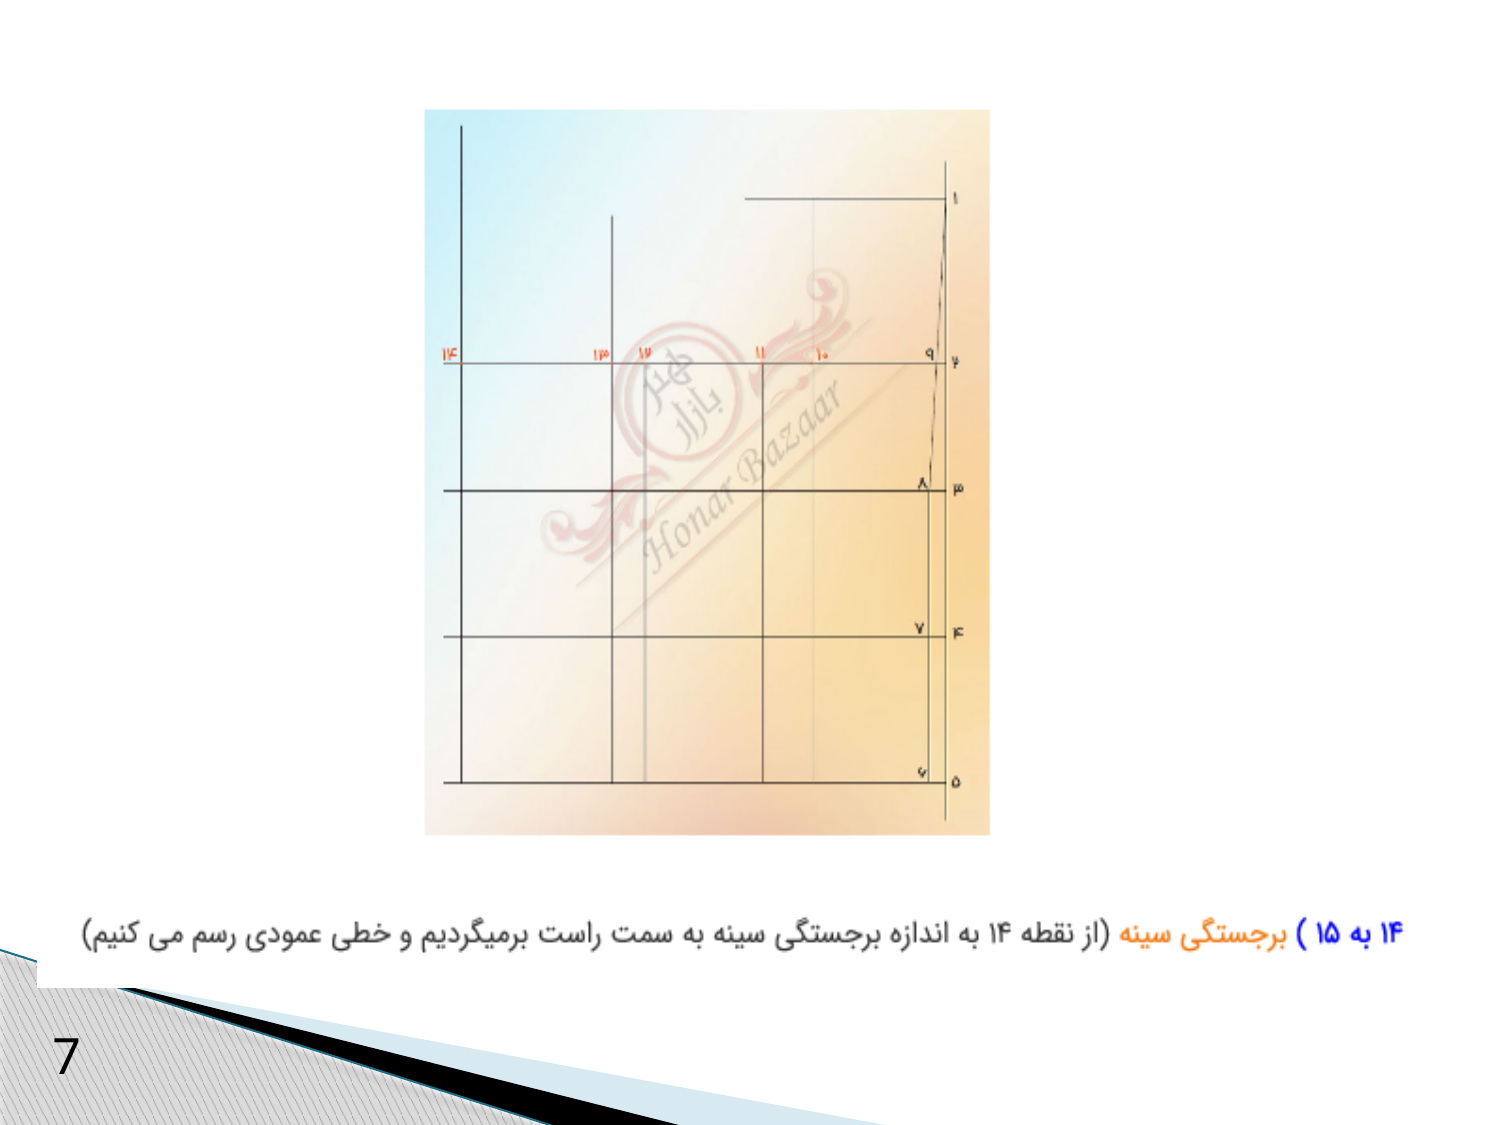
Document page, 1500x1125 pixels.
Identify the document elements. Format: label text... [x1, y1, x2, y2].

picture [37, 71, 1481, 988]
text_box 7 [37, 1017, 138, 1093]
